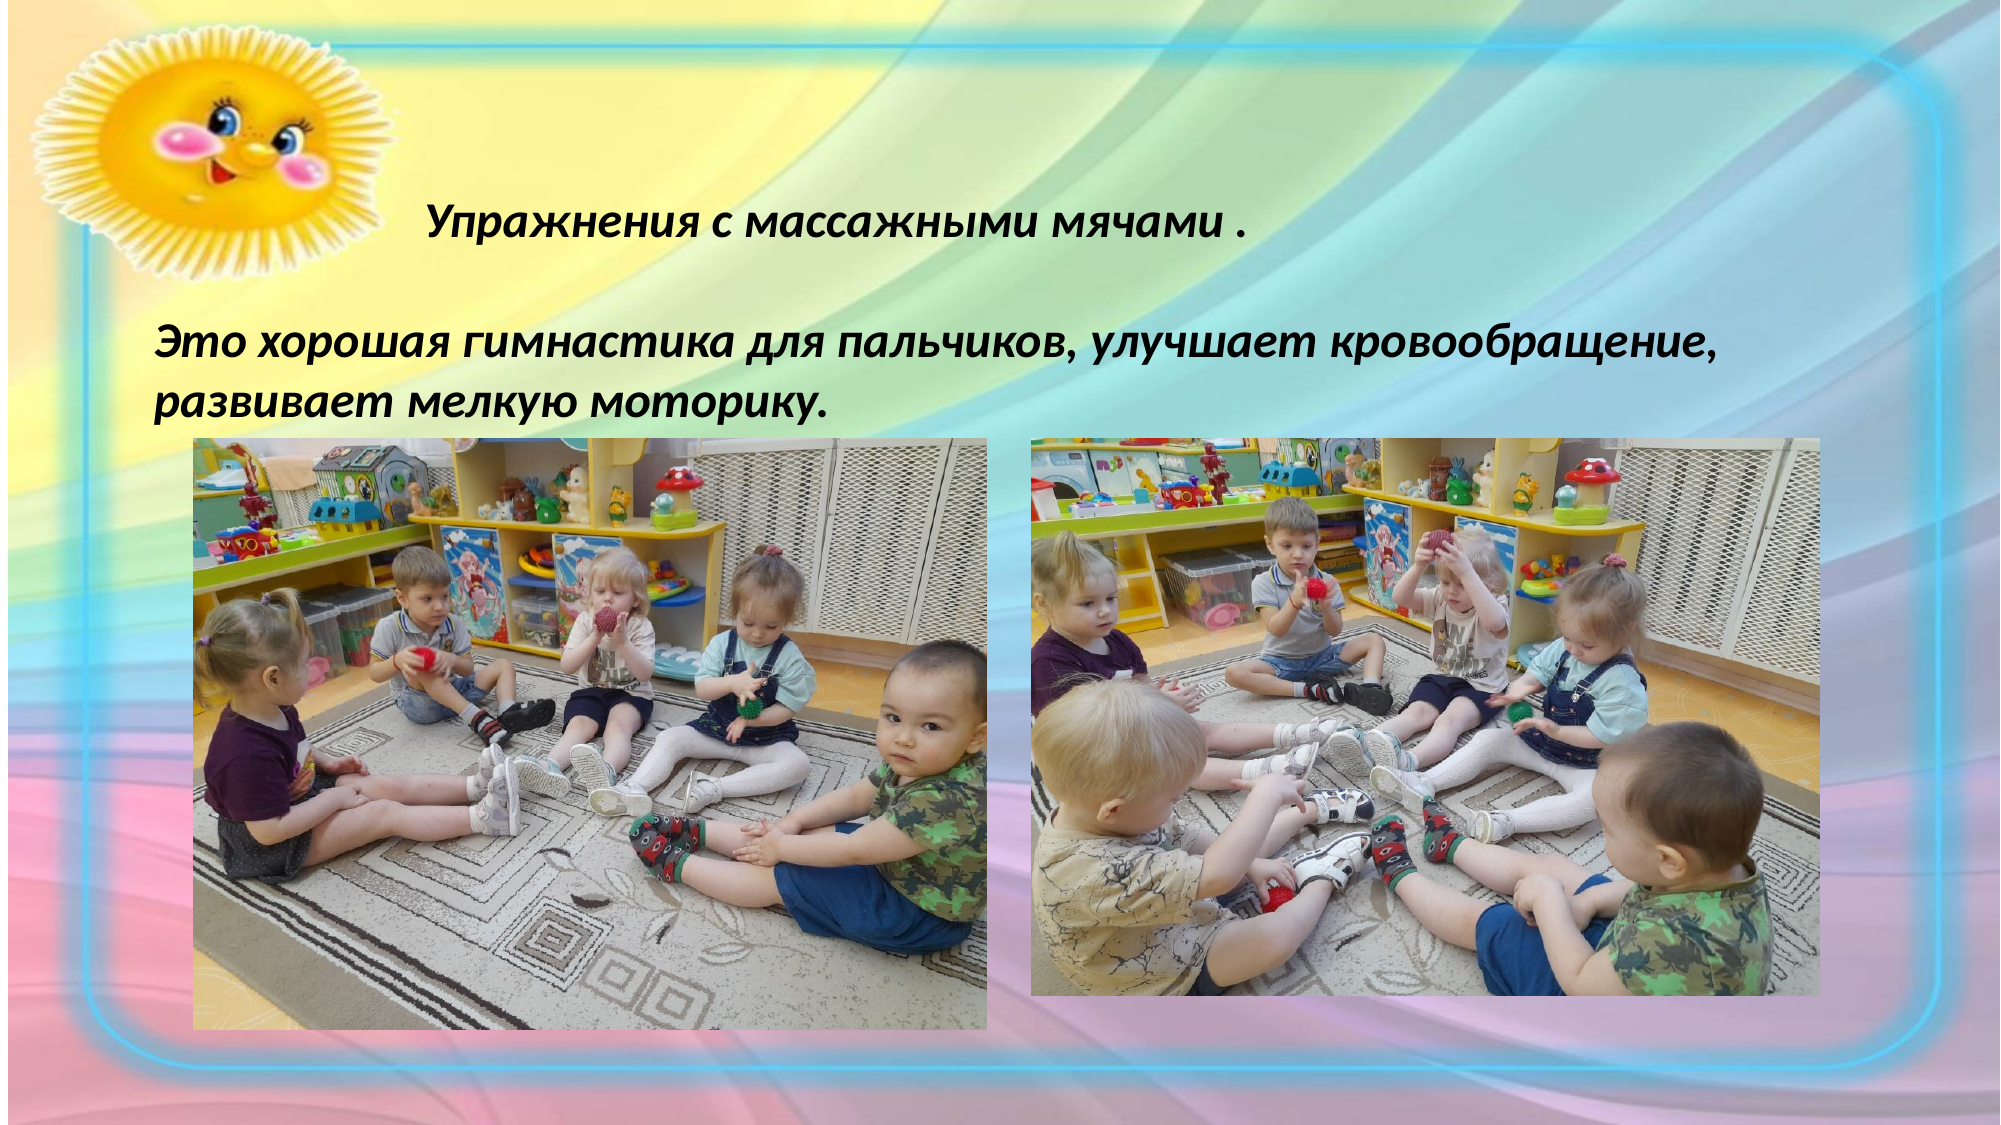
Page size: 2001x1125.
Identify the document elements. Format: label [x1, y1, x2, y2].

picture [1031, 438, 1820, 996]
picture [193, 438, 987, 1030]
list [7, 0, 2000, 1125]
